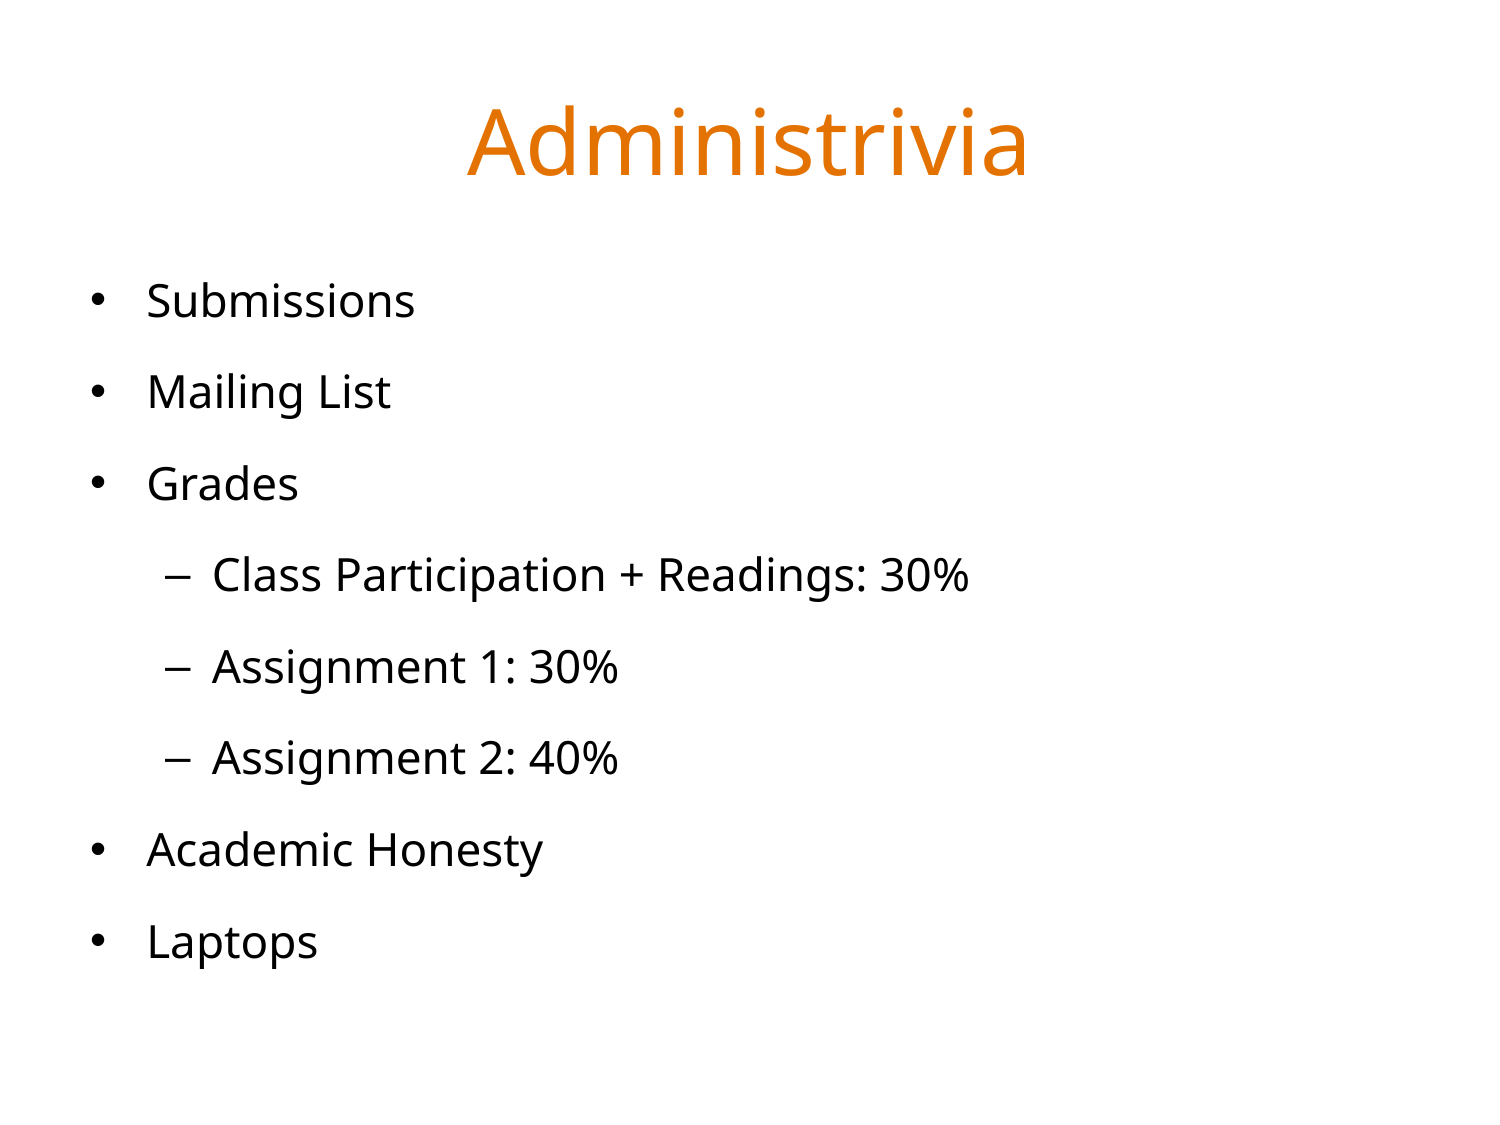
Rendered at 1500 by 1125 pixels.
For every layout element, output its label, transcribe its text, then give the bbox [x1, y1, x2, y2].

title Administrivia [75, 45, 1425, 233]
list Submissions Mailing List Grades Class Participation + Readings: 30% Assignment 1: 30% Assignment 2: 40% Academic Honesty Laptops [75, 236, 1425, 979]
